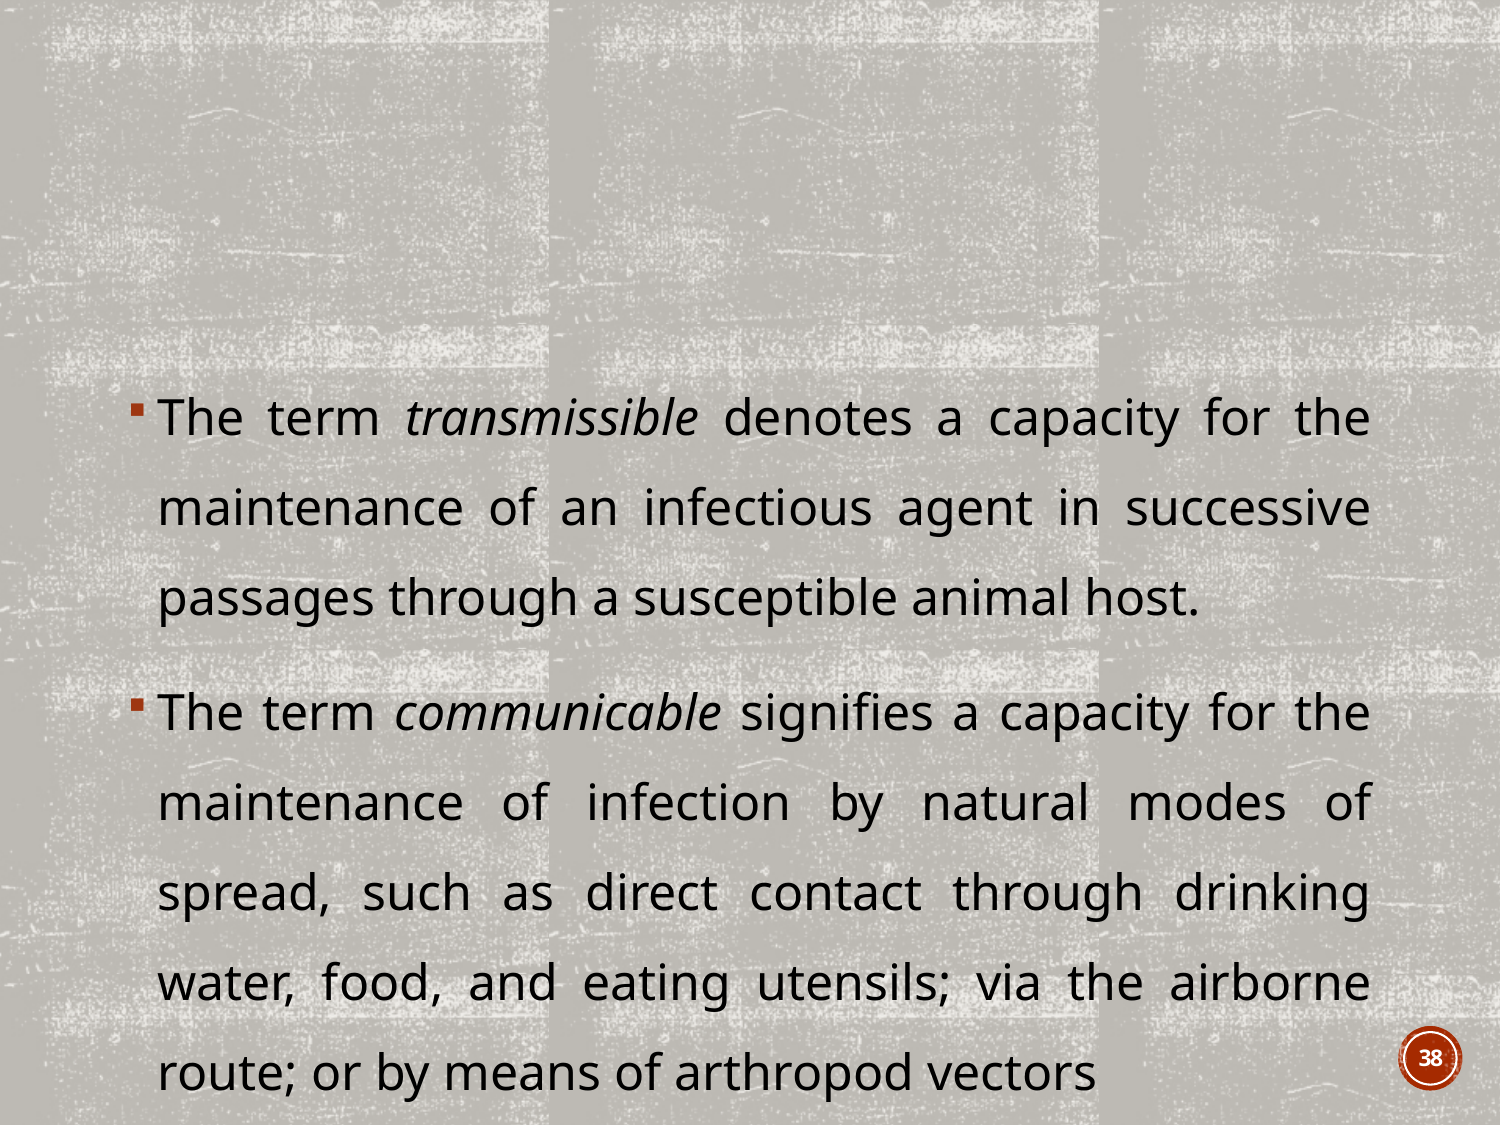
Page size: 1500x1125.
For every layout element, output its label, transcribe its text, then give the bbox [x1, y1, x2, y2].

list The term transmissible denotes a capacity for the maintenance of an infectious agent in successive passages through a susceptible animal host. The term communicable signifies a capacity for the maintenance of infection by natural modes of spread, such as direct contact through drinking water, food, and eating utensils; via the airborne route; or by means of arthropod vectors [112, 348, 1388, 1013]
slide_number 38 [1391, 1028, 1471, 1089]
